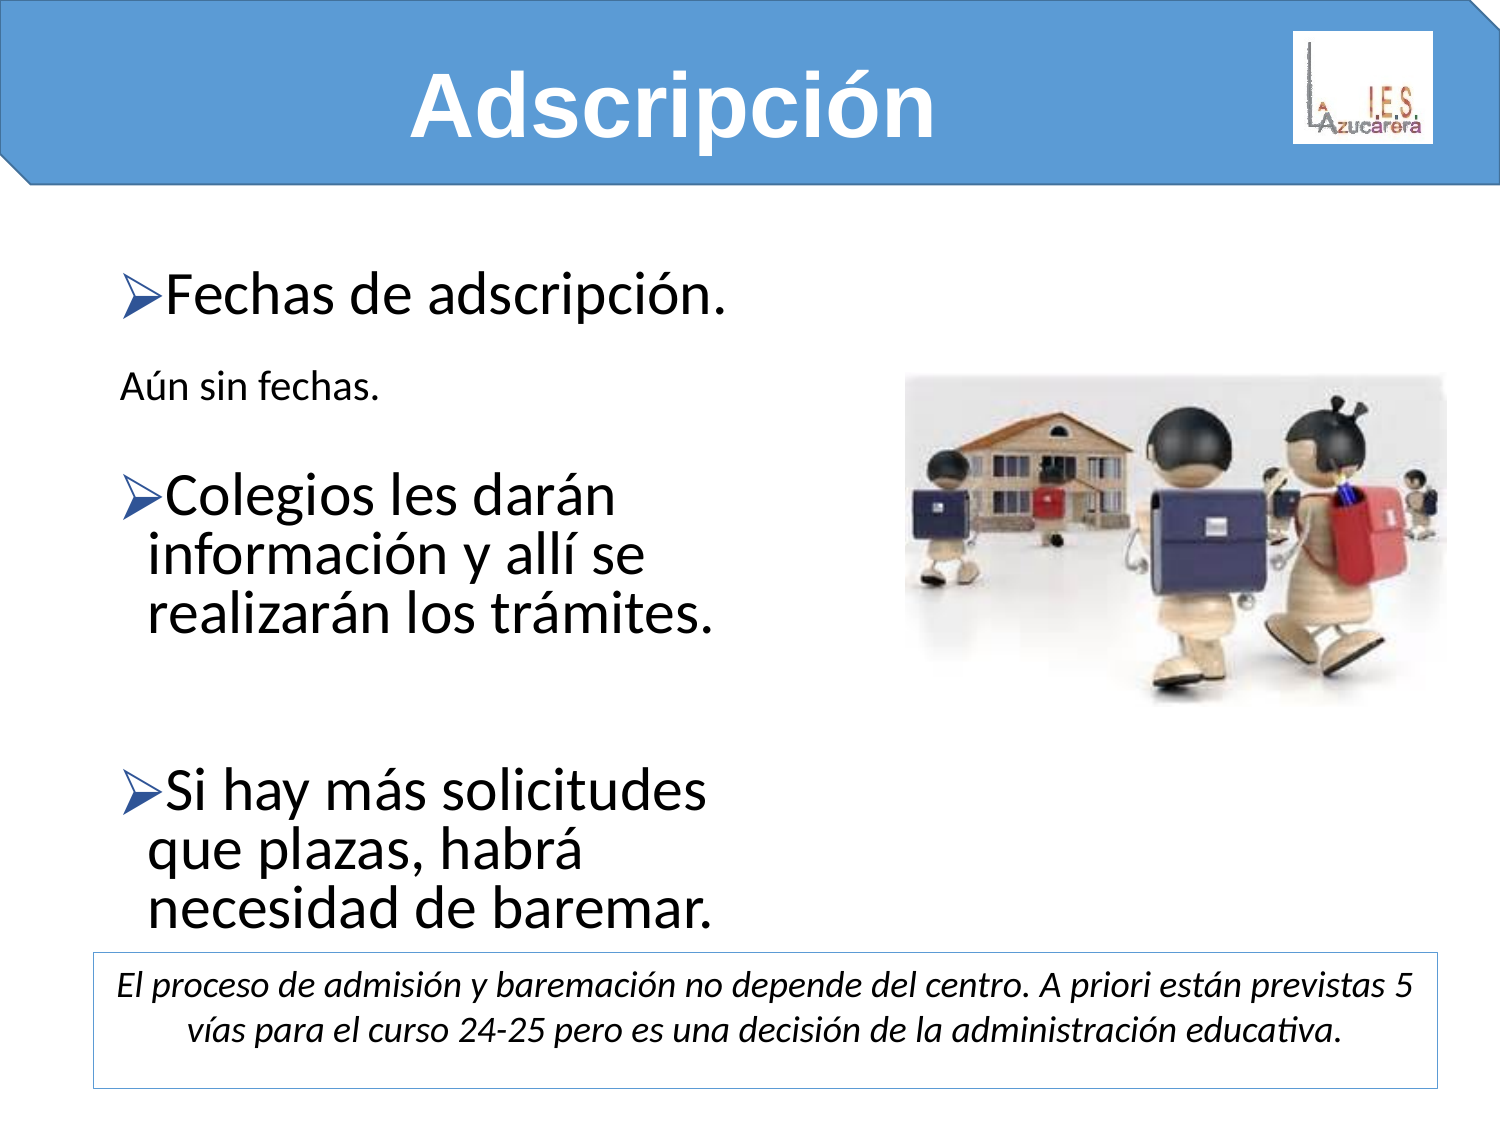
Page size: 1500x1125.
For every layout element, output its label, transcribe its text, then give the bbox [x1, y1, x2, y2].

title Adscripción [53, 0, 1294, 217]
list Fechas de adscripción. Aún sin fechas. Colegios les darán información y allí se realizarán los trámites. Si hay más solicitudes que plazas, habrá necesidad de baremar. [104, 238, 826, 952]
picture [1294, 31, 1433, 144]
text_box El proceso de admisión y baremación no depende del centro. A priori están previstas 5 vías para el curso 24-25 pero es una decisión de la administración educativa. [93, 952, 1438, 1089]
picture [904, 372, 1448, 708]
